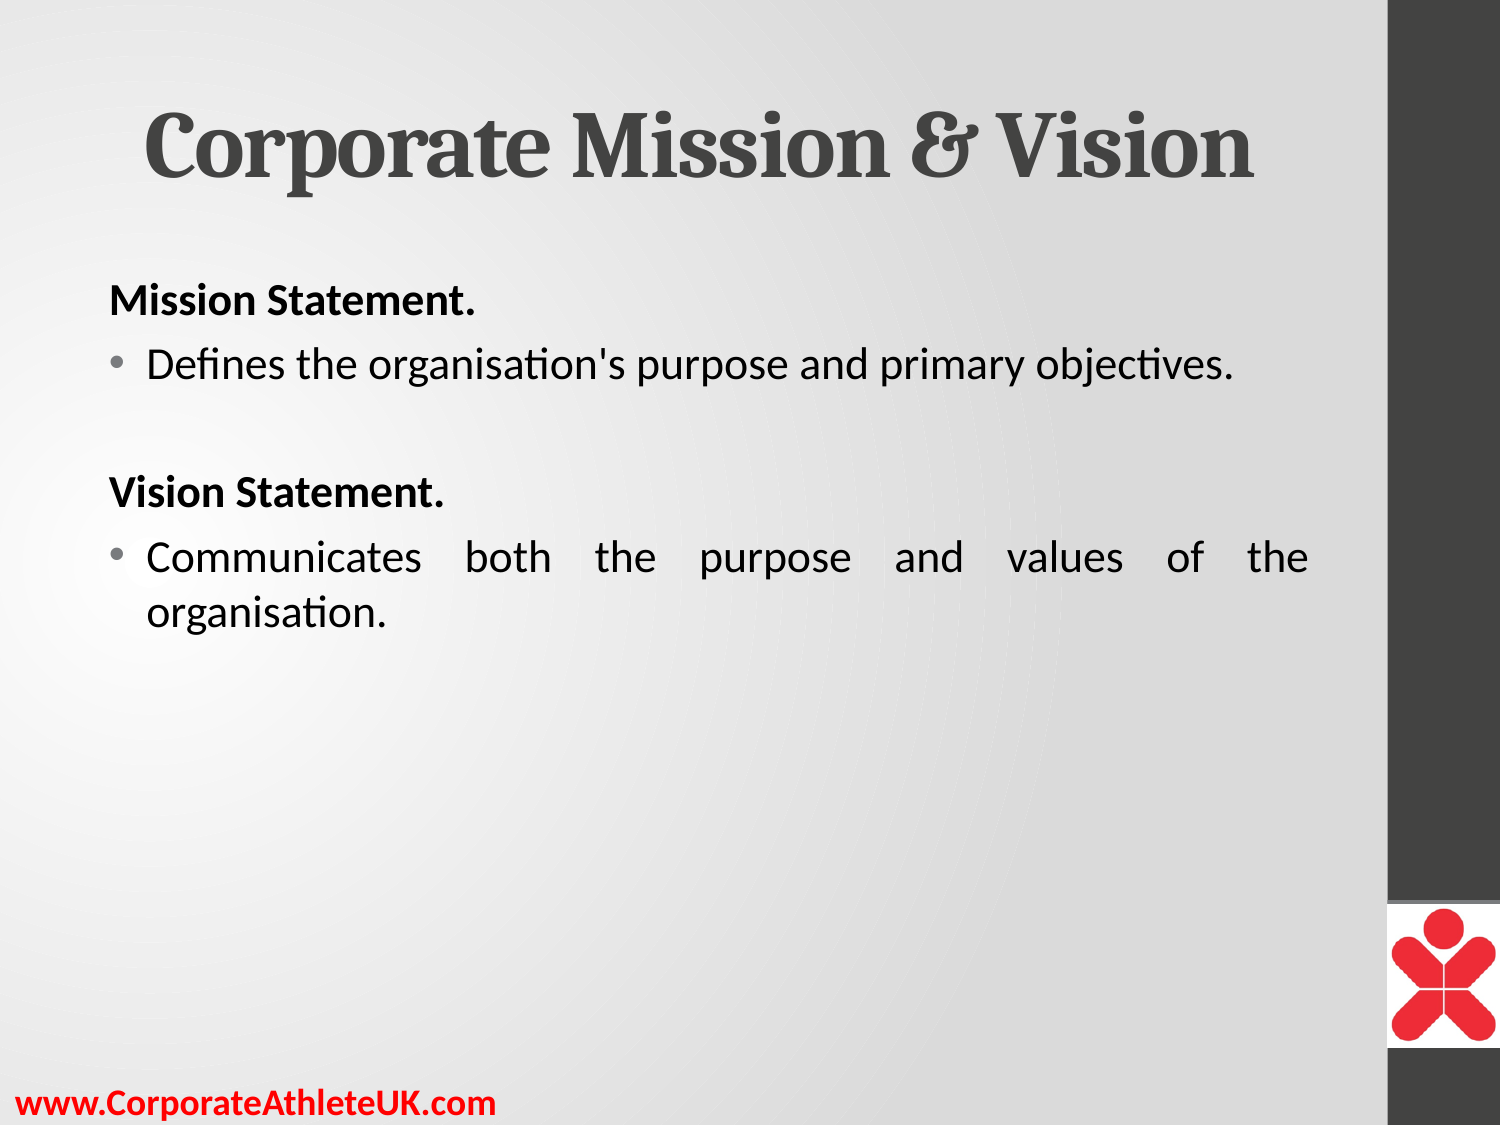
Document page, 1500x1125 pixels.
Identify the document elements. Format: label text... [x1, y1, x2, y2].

title Corporate Mission & Vision [75, 45, 1325, 233]
picture [1387, 904, 1500, 1048]
list Mission Statement. Defines the organisation's purpose and primary objectives. Vision Statement. Communicates both the purpose and values of the organisation. [74, 262, 1326, 1051]
